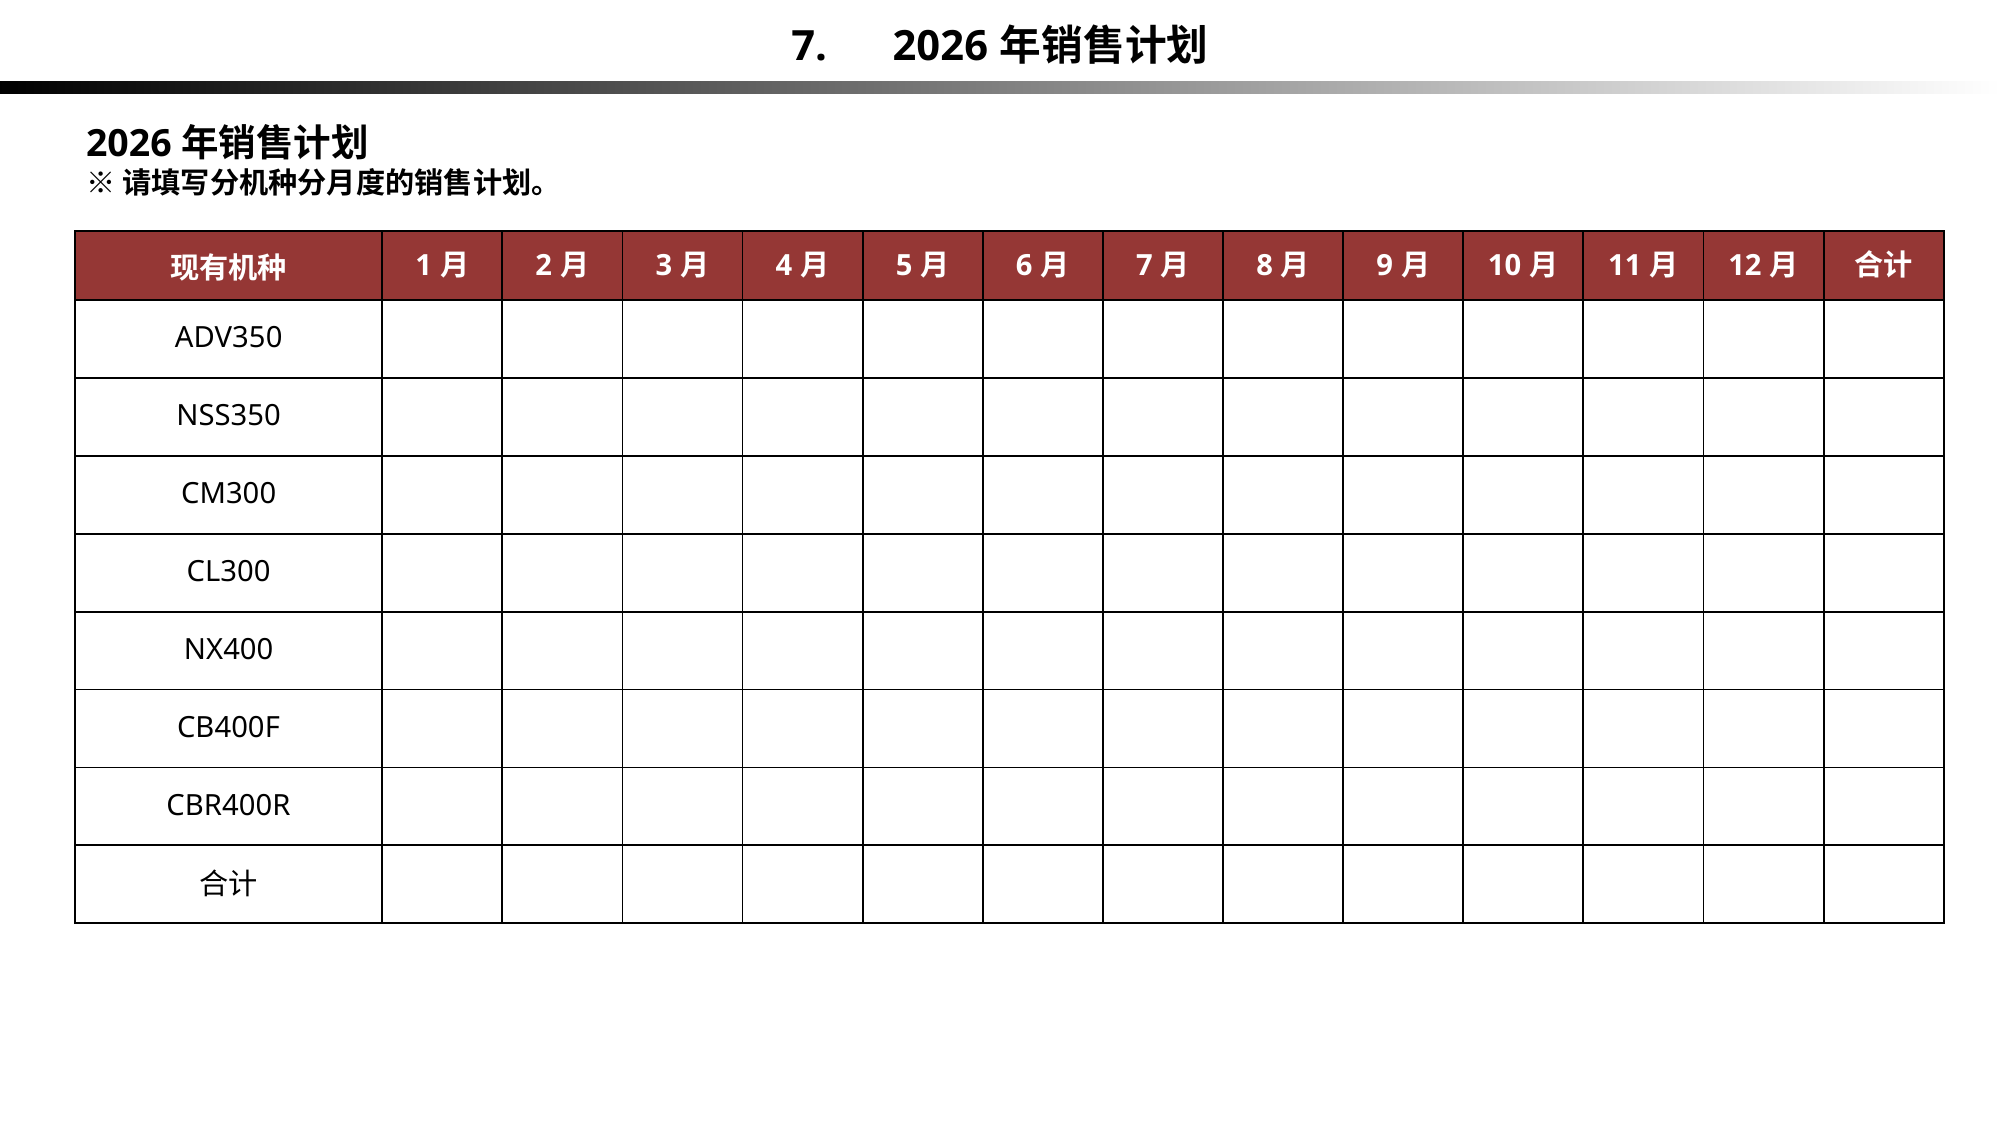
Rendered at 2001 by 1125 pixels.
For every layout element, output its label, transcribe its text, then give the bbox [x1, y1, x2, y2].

table_cell [1344, 768, 1462, 844]
table_cell [623, 690, 742, 767]
table_cell [743, 768, 862, 844]
table_cell [1224, 768, 1342, 844]
text_box 2026年销售计划 ※请填写分机种分月度的销售计划。 [71, 111, 576, 207]
table_cell [1825, 690, 1943, 767]
table_cell [864, 768, 982, 844]
table_cell [1464, 379, 1582, 455]
table_cell [864, 301, 982, 377]
table_cell [1584, 846, 1703, 922]
table_cell CL300 [76, 535, 381, 611]
table_cell [864, 690, 982, 767]
table_cell [864, 457, 982, 533]
table_cell [1224, 379, 1342, 455]
table_cell [1224, 690, 1342, 767]
table_cell [743, 457, 862, 533]
table_cell [984, 379, 1102, 455]
table_cell [503, 457, 622, 533]
table_header 7月 [1104, 232, 1222, 299]
table_cell [1224, 846, 1342, 922]
table_cell [1704, 301, 1823, 377]
table_cell [1104, 690, 1222, 767]
table_cell [383, 768, 501, 844]
table_cell [1464, 613, 1582, 689]
table_cell [1104, 613, 1222, 689]
table_cell [1104, 535, 1222, 611]
table_cell [1464, 457, 1582, 533]
table_cell [984, 846, 1102, 922]
table_cell [1104, 301, 1222, 377]
table_cell [1584, 457, 1703, 533]
table_cell [503, 379, 622, 455]
table_cell [864, 613, 982, 689]
table_header 10月 [1464, 232, 1582, 299]
table_header 11月 [1584, 232, 1703, 299]
list 7. 2026年销售计划 [0, 0, 2000, 88]
table_cell [984, 768, 1102, 844]
table_cell NX400 [76, 613, 381, 689]
table_header 4月 [743, 232, 862, 299]
table_header 3月 [623, 232, 742, 299]
table_cell [383, 613, 501, 689]
table_cell [1825, 301, 1943, 377]
table_header 9月 [1344, 232, 1462, 299]
table_cell [1224, 301, 1342, 377]
table_cell [864, 379, 982, 455]
table_header 12月 [1704, 232, 1823, 299]
table_cell 合计 [76, 846, 381, 922]
table_cell [503, 690, 622, 767]
table_cell [383, 379, 501, 455]
table_cell NSS350 [76, 379, 381, 455]
table_header 1月 [383, 232, 501, 299]
table_cell [1344, 535, 1462, 611]
table_cell [1344, 457, 1462, 533]
table_cell [1825, 613, 1943, 689]
table_cell [1464, 301, 1582, 377]
table_cell [623, 457, 742, 533]
table_cell [743, 690, 862, 767]
table_cell [1704, 379, 1823, 455]
table_cell [1344, 846, 1462, 922]
table_cell [1344, 301, 1462, 377]
table_cell CB400F [76, 690, 381, 767]
table_cell [1584, 379, 1703, 455]
table_cell [984, 535, 1102, 611]
table_cell [503, 613, 622, 689]
table_cell [503, 301, 622, 377]
table_cell [984, 457, 1102, 533]
table_cell [1584, 768, 1703, 844]
table_cell [1704, 535, 1823, 611]
table_cell [1104, 457, 1222, 533]
table_cell [743, 379, 862, 455]
table_cell [743, 535, 862, 611]
table_cell [383, 301, 501, 377]
table_header 6月 [984, 232, 1102, 299]
table_cell [383, 846, 501, 922]
table_cell [1704, 690, 1823, 767]
table_cell CBR400R [76, 768, 381, 844]
table_cell [864, 535, 982, 611]
table_cell [1464, 768, 1582, 844]
table_cell [1344, 379, 1462, 455]
table_cell [743, 613, 862, 689]
table_cell [864, 846, 982, 922]
table_header 8月 [1224, 232, 1342, 299]
table_cell [383, 457, 501, 533]
table_cell [623, 768, 742, 844]
table_header 现有机种 [76, 232, 381, 299]
table_cell [1825, 535, 1943, 611]
table_cell [1104, 768, 1222, 844]
table_cell [1584, 535, 1703, 611]
table_cell [1704, 457, 1823, 533]
table_cell [1104, 379, 1222, 455]
table_cell [623, 379, 742, 455]
table_cell [1704, 768, 1823, 844]
table_cell [1704, 613, 1823, 689]
table_cell [1584, 613, 1703, 689]
table_header 合计 [1825, 232, 1943, 299]
table_cell [984, 690, 1102, 767]
table_cell [743, 301, 862, 377]
table_cell [984, 613, 1102, 689]
table_header 5月 [864, 232, 982, 299]
table_header 2月 [503, 232, 622, 299]
table_cell [1825, 846, 1943, 922]
table_cell CM300 [76, 457, 381, 533]
table_cell [1584, 690, 1703, 767]
table_cell [623, 301, 742, 377]
table_cell [503, 846, 622, 922]
table_cell [383, 535, 501, 611]
table_cell ADV350 [76, 301, 381, 377]
table_cell [743, 846, 862, 922]
table_cell [1224, 457, 1342, 533]
table_cell [1224, 535, 1342, 611]
table_cell [1464, 535, 1582, 611]
table_cell [623, 535, 742, 611]
table_cell [1344, 613, 1462, 689]
table_cell [1104, 846, 1222, 922]
table_cell [984, 301, 1102, 377]
table_cell [623, 613, 742, 689]
table_cell [1825, 379, 1943, 455]
table_cell [1584, 301, 1703, 377]
table_cell [1704, 846, 1823, 922]
table_cell [503, 768, 622, 844]
table_cell [1464, 846, 1582, 922]
table_cell [1464, 690, 1582, 767]
table_cell [1825, 768, 1943, 844]
table_cell [623, 846, 742, 922]
table_cell [1224, 613, 1342, 689]
table_cell [1344, 690, 1462, 767]
table_cell [383, 690, 501, 767]
table_cell [503, 535, 622, 611]
table_cell [1825, 457, 1943, 533]
